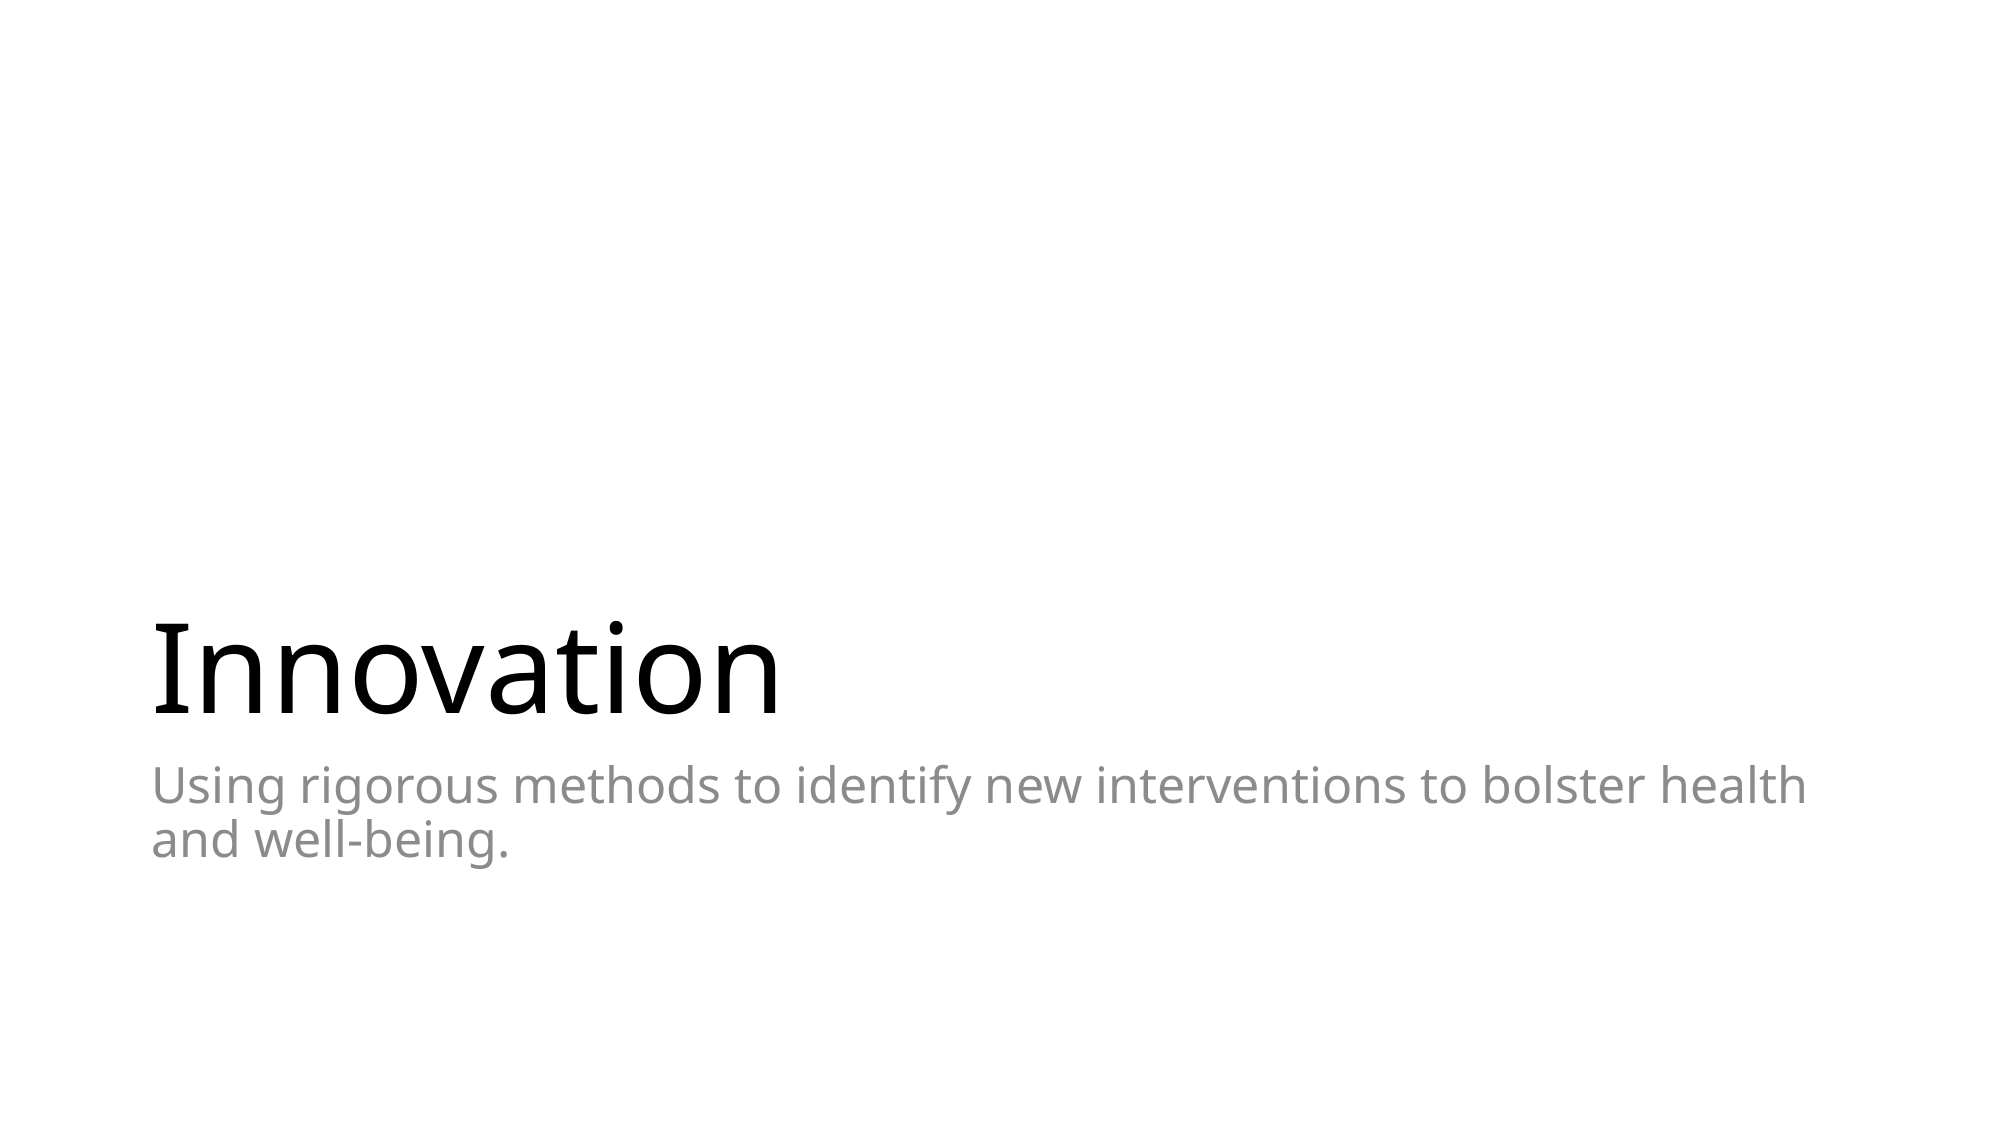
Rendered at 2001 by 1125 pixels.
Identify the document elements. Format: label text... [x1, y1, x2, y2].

title Innovation [136, 280, 1862, 749]
list Using rigorous methods to identify new interventions to bolster health and well-being. [136, 752, 1862, 999]
